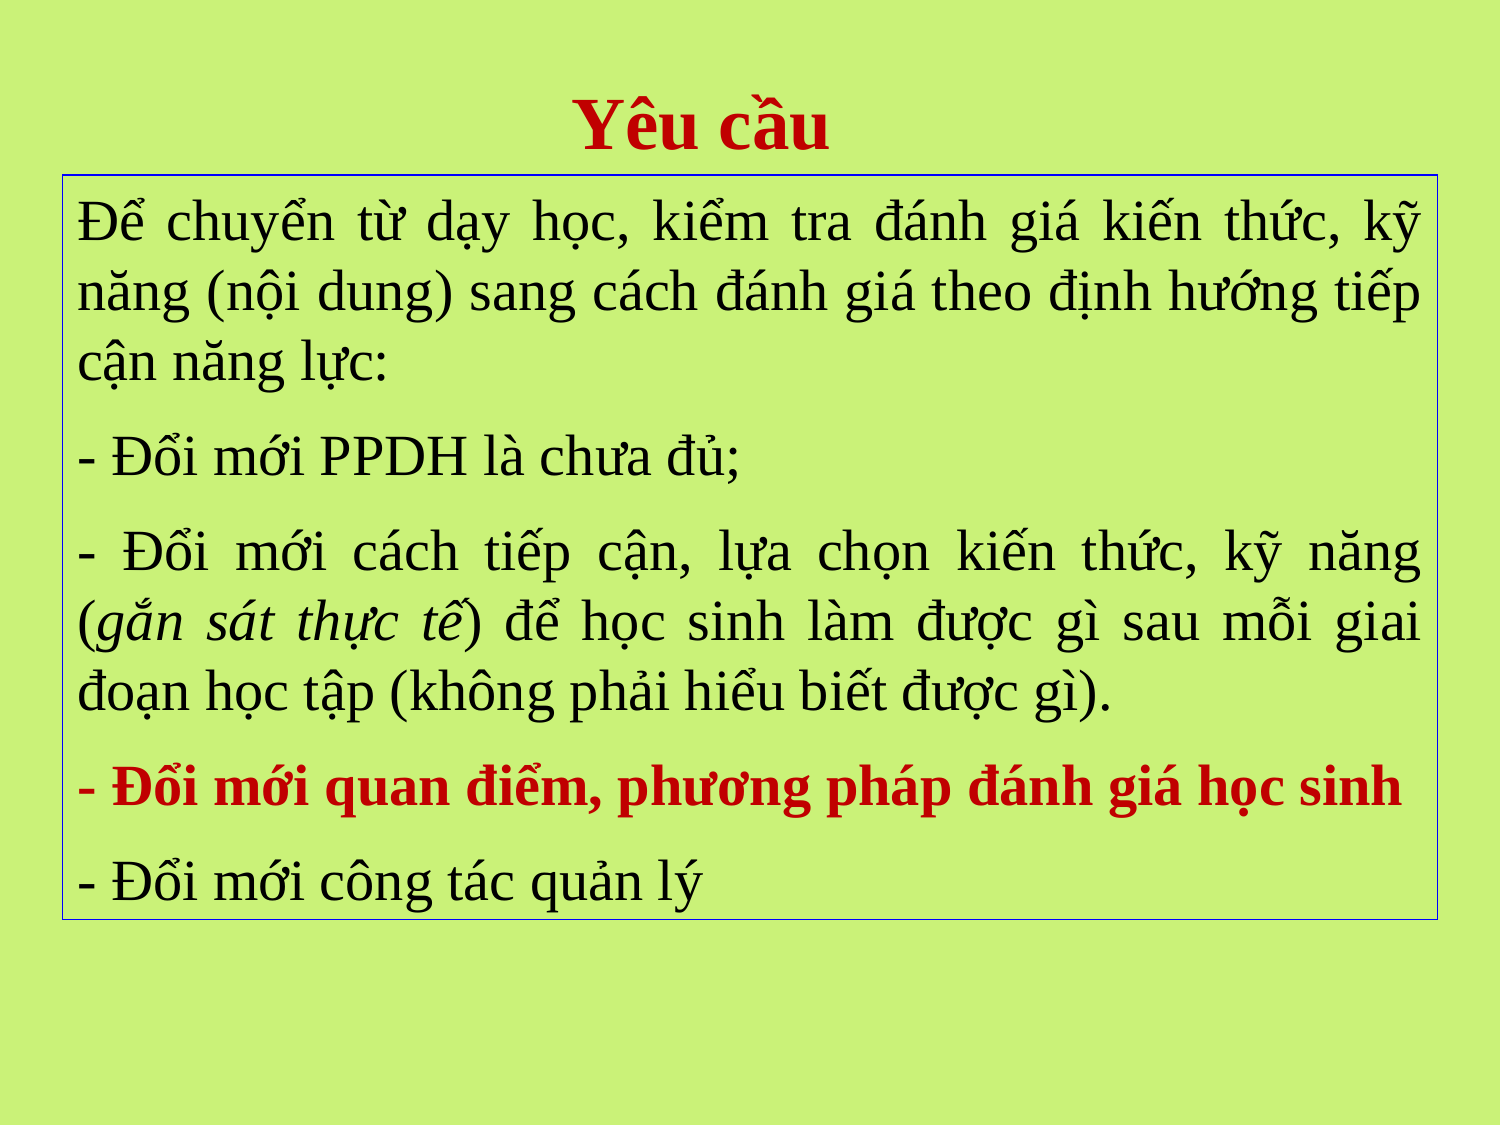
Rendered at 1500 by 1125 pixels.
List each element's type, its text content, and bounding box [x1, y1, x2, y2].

text_box Để chuyển từ dạy học, kiểm tra đánh giá kiến thức, kỹ năng (nội dung) sang cách đánh giá theo định hướng tiếp cận năng lực: - Đổi mới PPDH là chưa đủ; - Đổi mới cách tiếp cận, lựa chọn kiến thức, kỹ năng (gắn sát thực tế) để học sinh làm được gì sau mỗi giai đoạn học tập (không phải hiểu biết được gì). - Đổi mới quan điểm, phương pháp đánh giá học sinh - Đổi mới công tác quản lý [62, 174, 1438, 920]
text_box Yêu cầu [556, 67, 875, 172]
